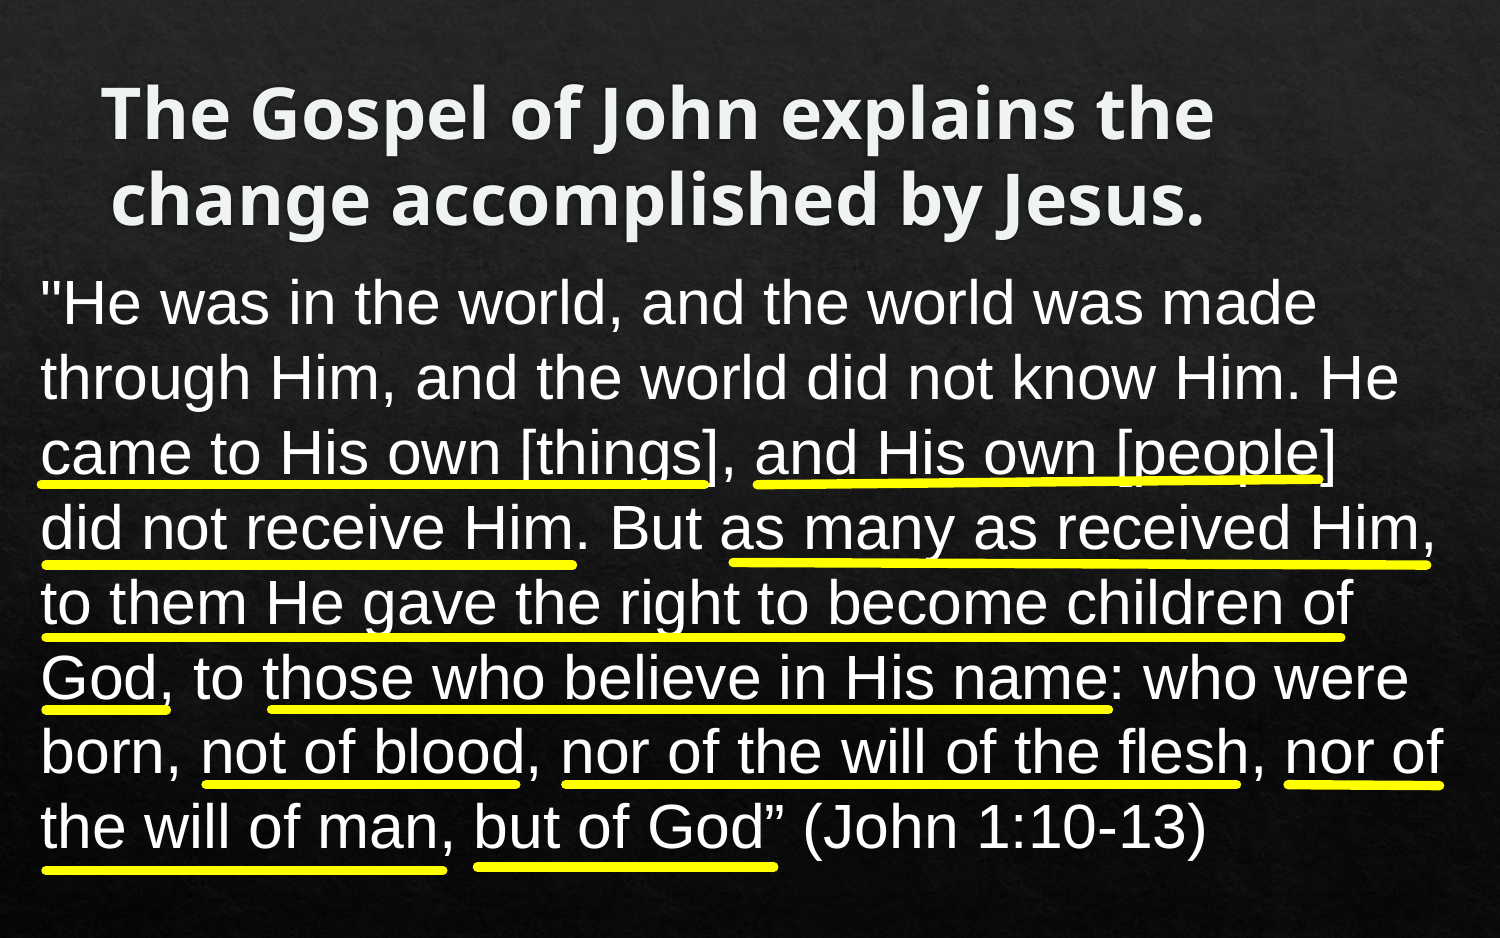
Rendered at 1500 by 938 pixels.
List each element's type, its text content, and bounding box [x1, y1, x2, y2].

text_box "He was in the world, and the world was made through Him, and the world did not know Him. He came to His own [things], and His own [people] did not receive Him. But as many as received Him, to them He gave the right to become children of God, to those who believe in His name: who were born, not of blood, nor of the will of the flesh, nor of the will of man, but of God” (John 1:10-13) [25, 254, 1475, 869]
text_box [756, 479, 1320, 485]
title The Gospel of John explains the change accomplished by Jesus. [79, 58, 1237, 250]
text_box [732, 562, 1427, 566]
